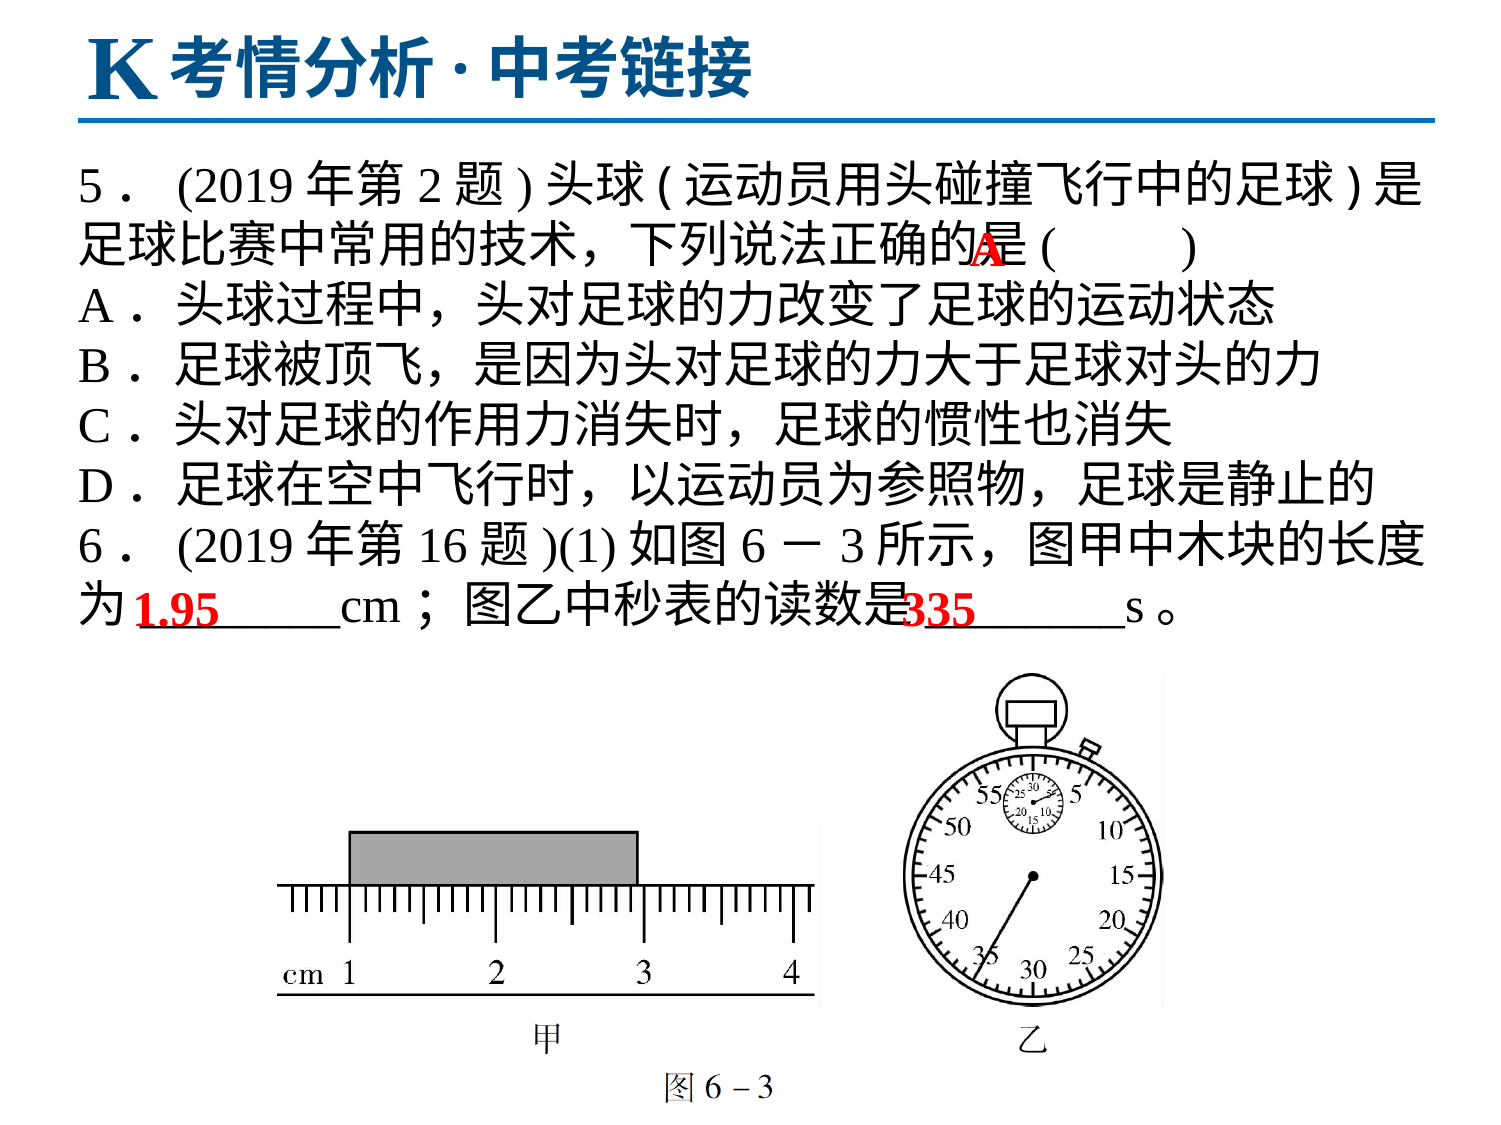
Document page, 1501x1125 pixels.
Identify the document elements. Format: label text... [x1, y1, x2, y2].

text_box 5．(2019年第2题)头球(运动员用头碰撞飞行中的足球)是足球比赛中常用的技术，下列说法正确的是( ) A．头球过程中，头对足球的力改变了足球的运动状态 B．足球被顶飞，是因为头对足球的力大于足球对头的力 C．头对足球的作用力消失时，足球的惯性也消失 D．足球在空中飞行时，以运动员为参照物，足球是静止的 6．(2019年第16题)(1)如图6－3所示，图甲中木块的长度为________cm；图乙中秒表的读数是________s。 [77, 144, 1436, 640]
picture [269, 663, 1169, 1106]
text_box 1.95 [112, 568, 240, 644]
text_box 335 [875, 568, 1003, 644]
text_box A [938, 208, 1036, 284]
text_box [77, 0, 1436, 127]
